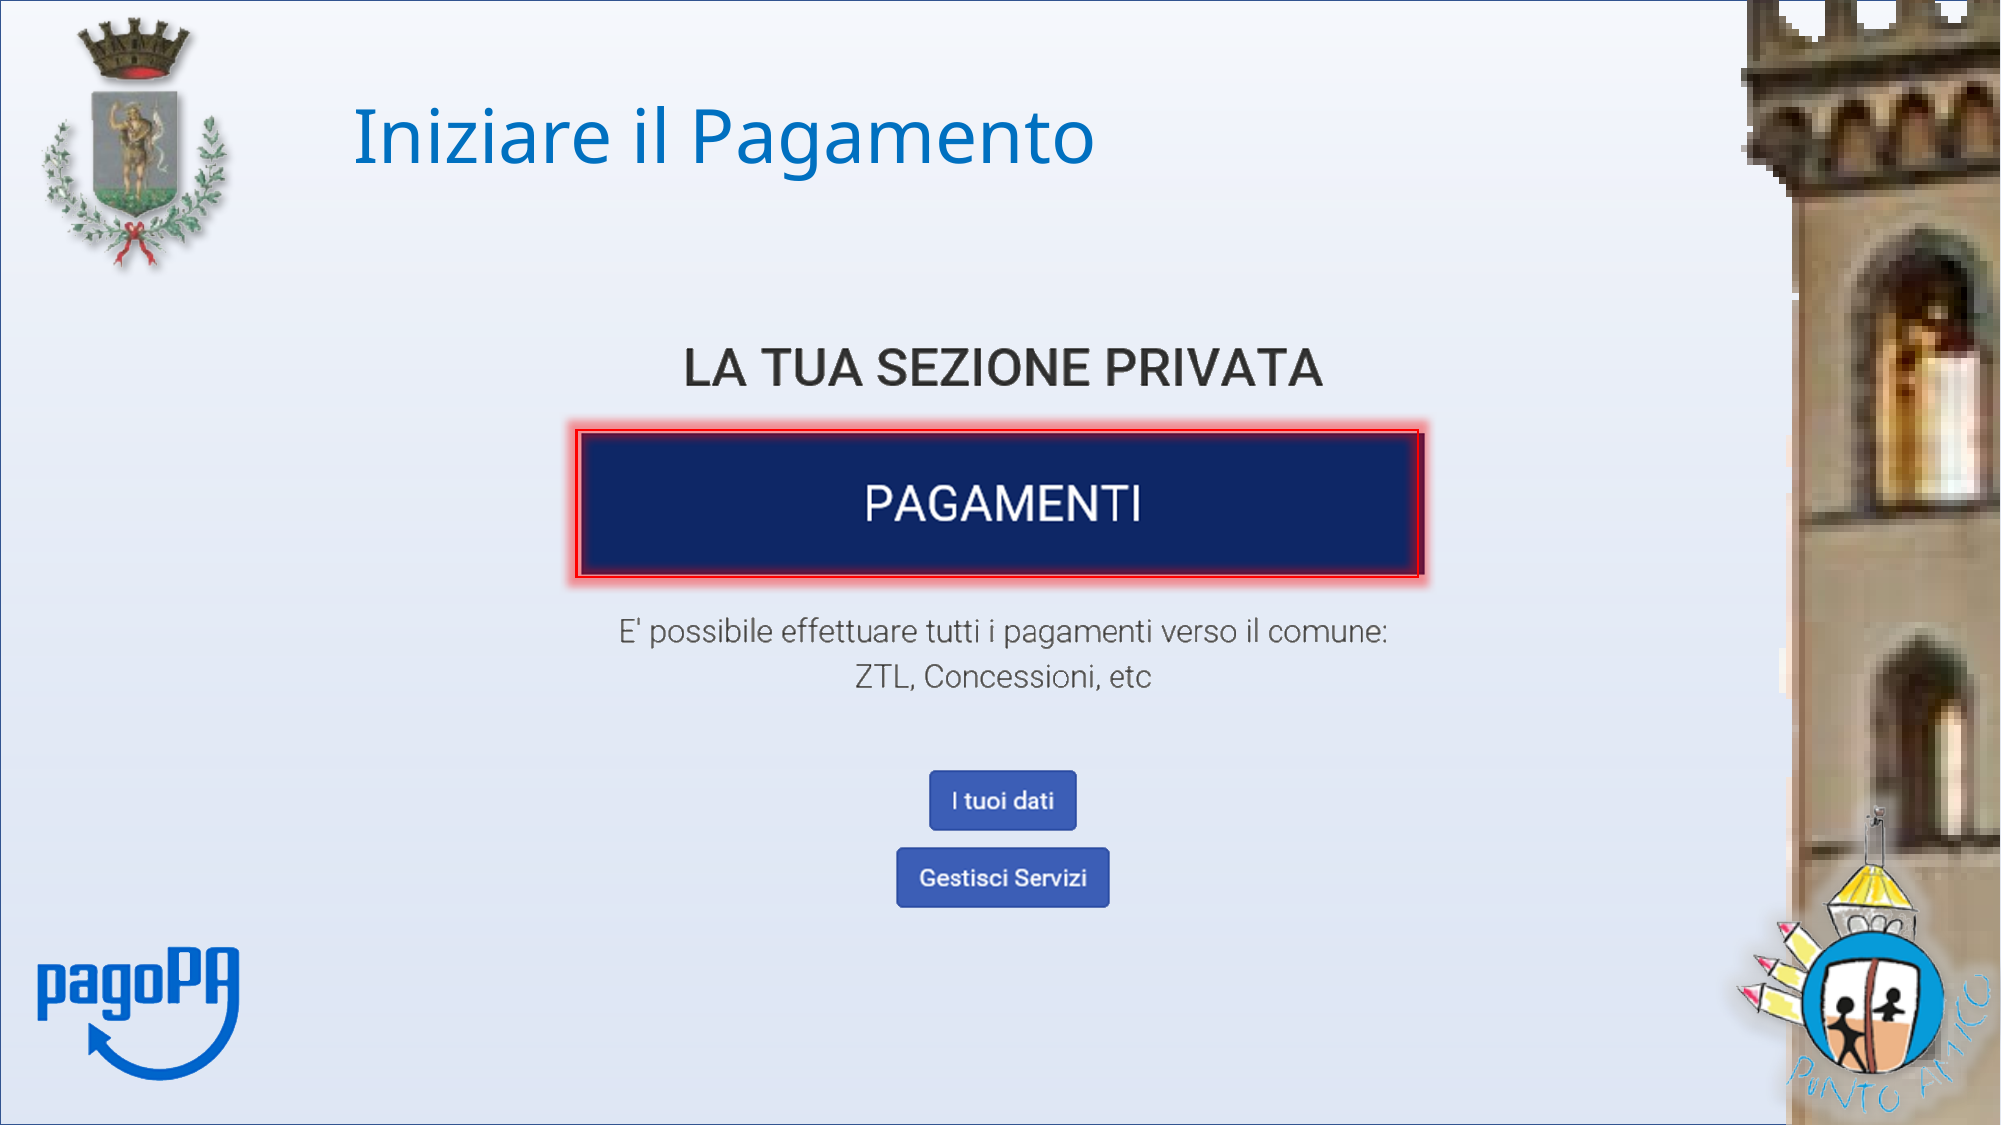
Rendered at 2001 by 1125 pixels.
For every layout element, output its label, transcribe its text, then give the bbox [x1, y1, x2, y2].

picture [546, 298, 1442, 924]
picture [38, 14, 237, 270]
picture [1725, 795, 2000, 1125]
title Iniziare il Pagamento [338, 31, 1863, 249]
picture [24, 942, 251, 1084]
picture [1741, 0, 2000, 780]
